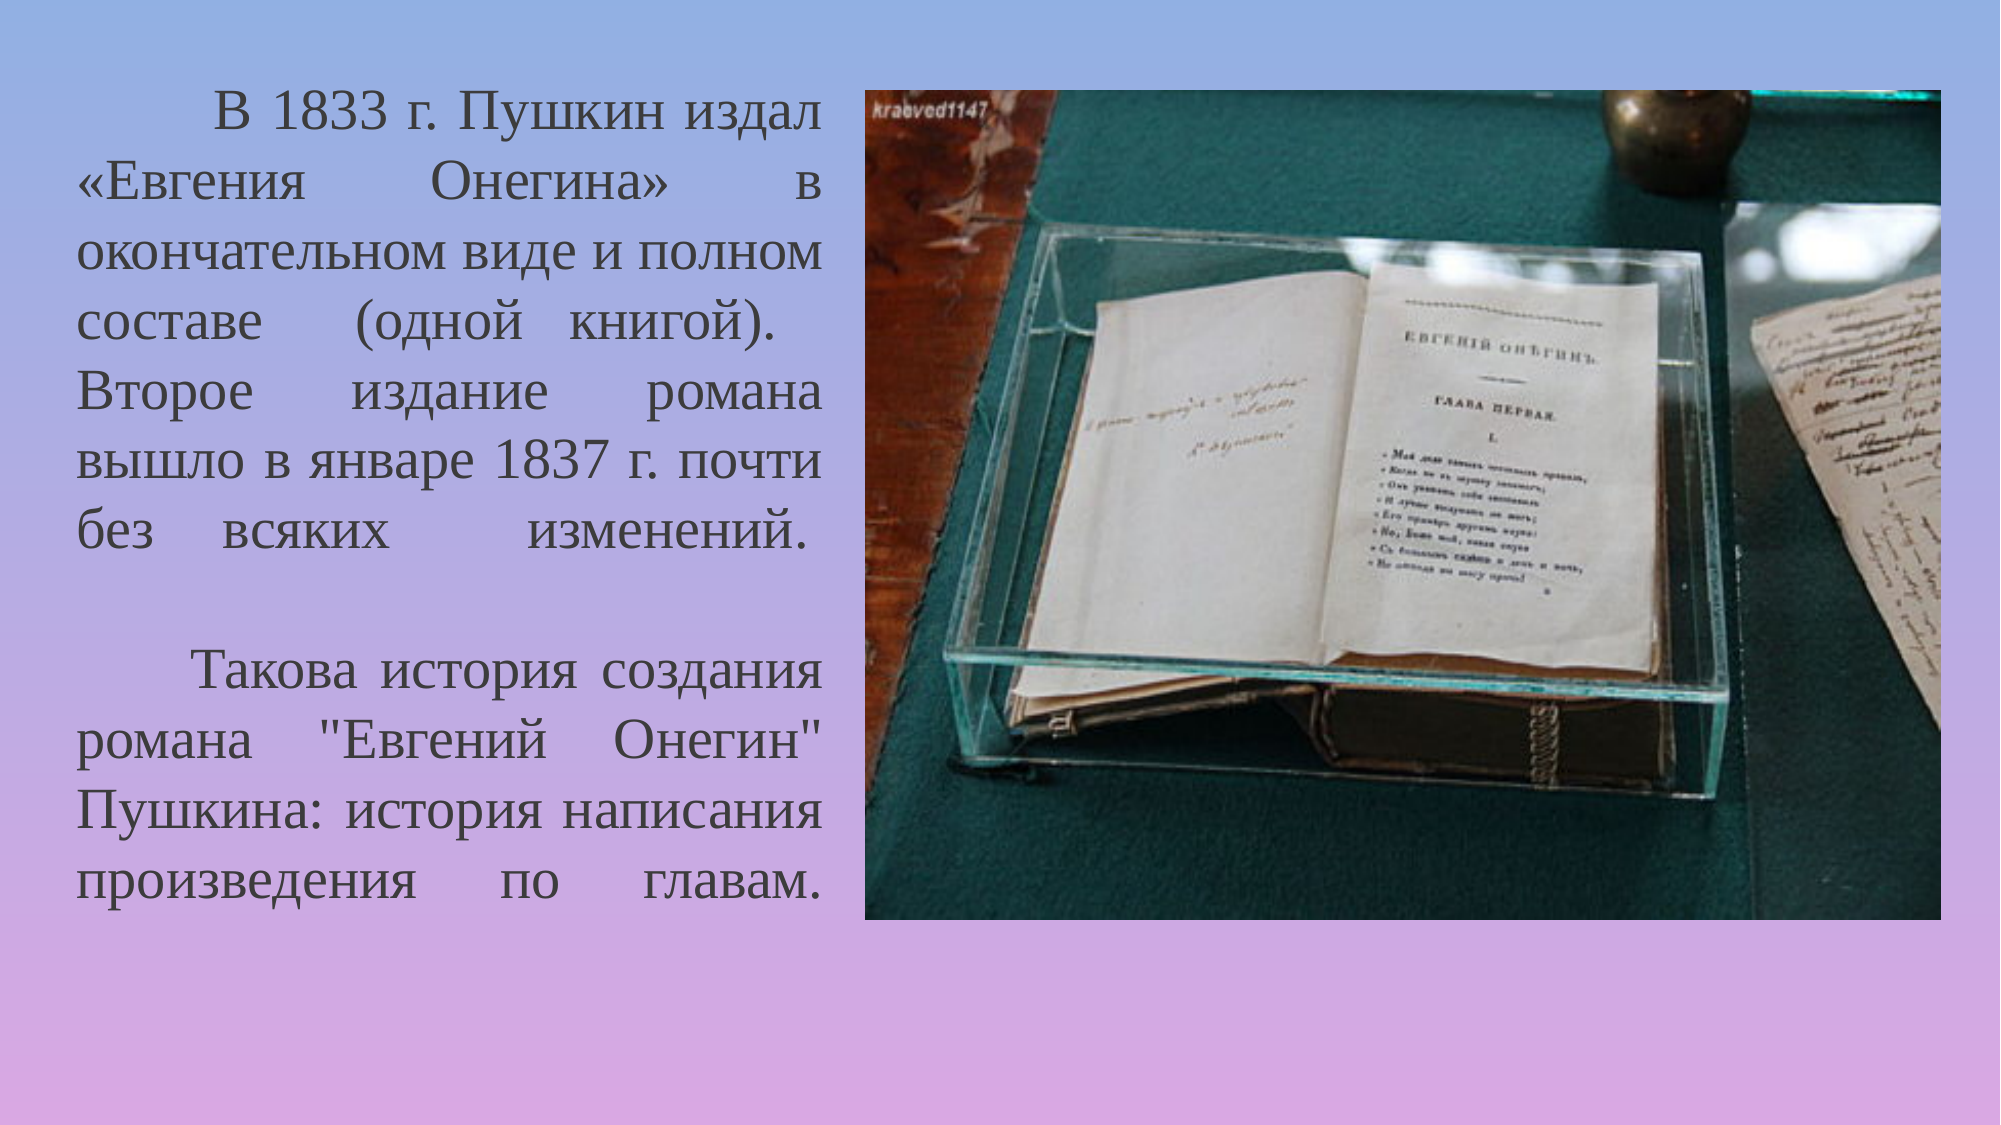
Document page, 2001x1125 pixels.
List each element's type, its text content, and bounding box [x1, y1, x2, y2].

list В 1833 г. Пушкин издал «Евгения Онегина» в окончательном виде и полном составе (одной книгой). Второе издание романа вышло в январе 1837 г. почти без всяких изменений. Такова история создания романа "Евгений Онегин" Пушкина: история написания произведения по главам. [61, 63, 839, 1033]
picture [865, 90, 1941, 920]
